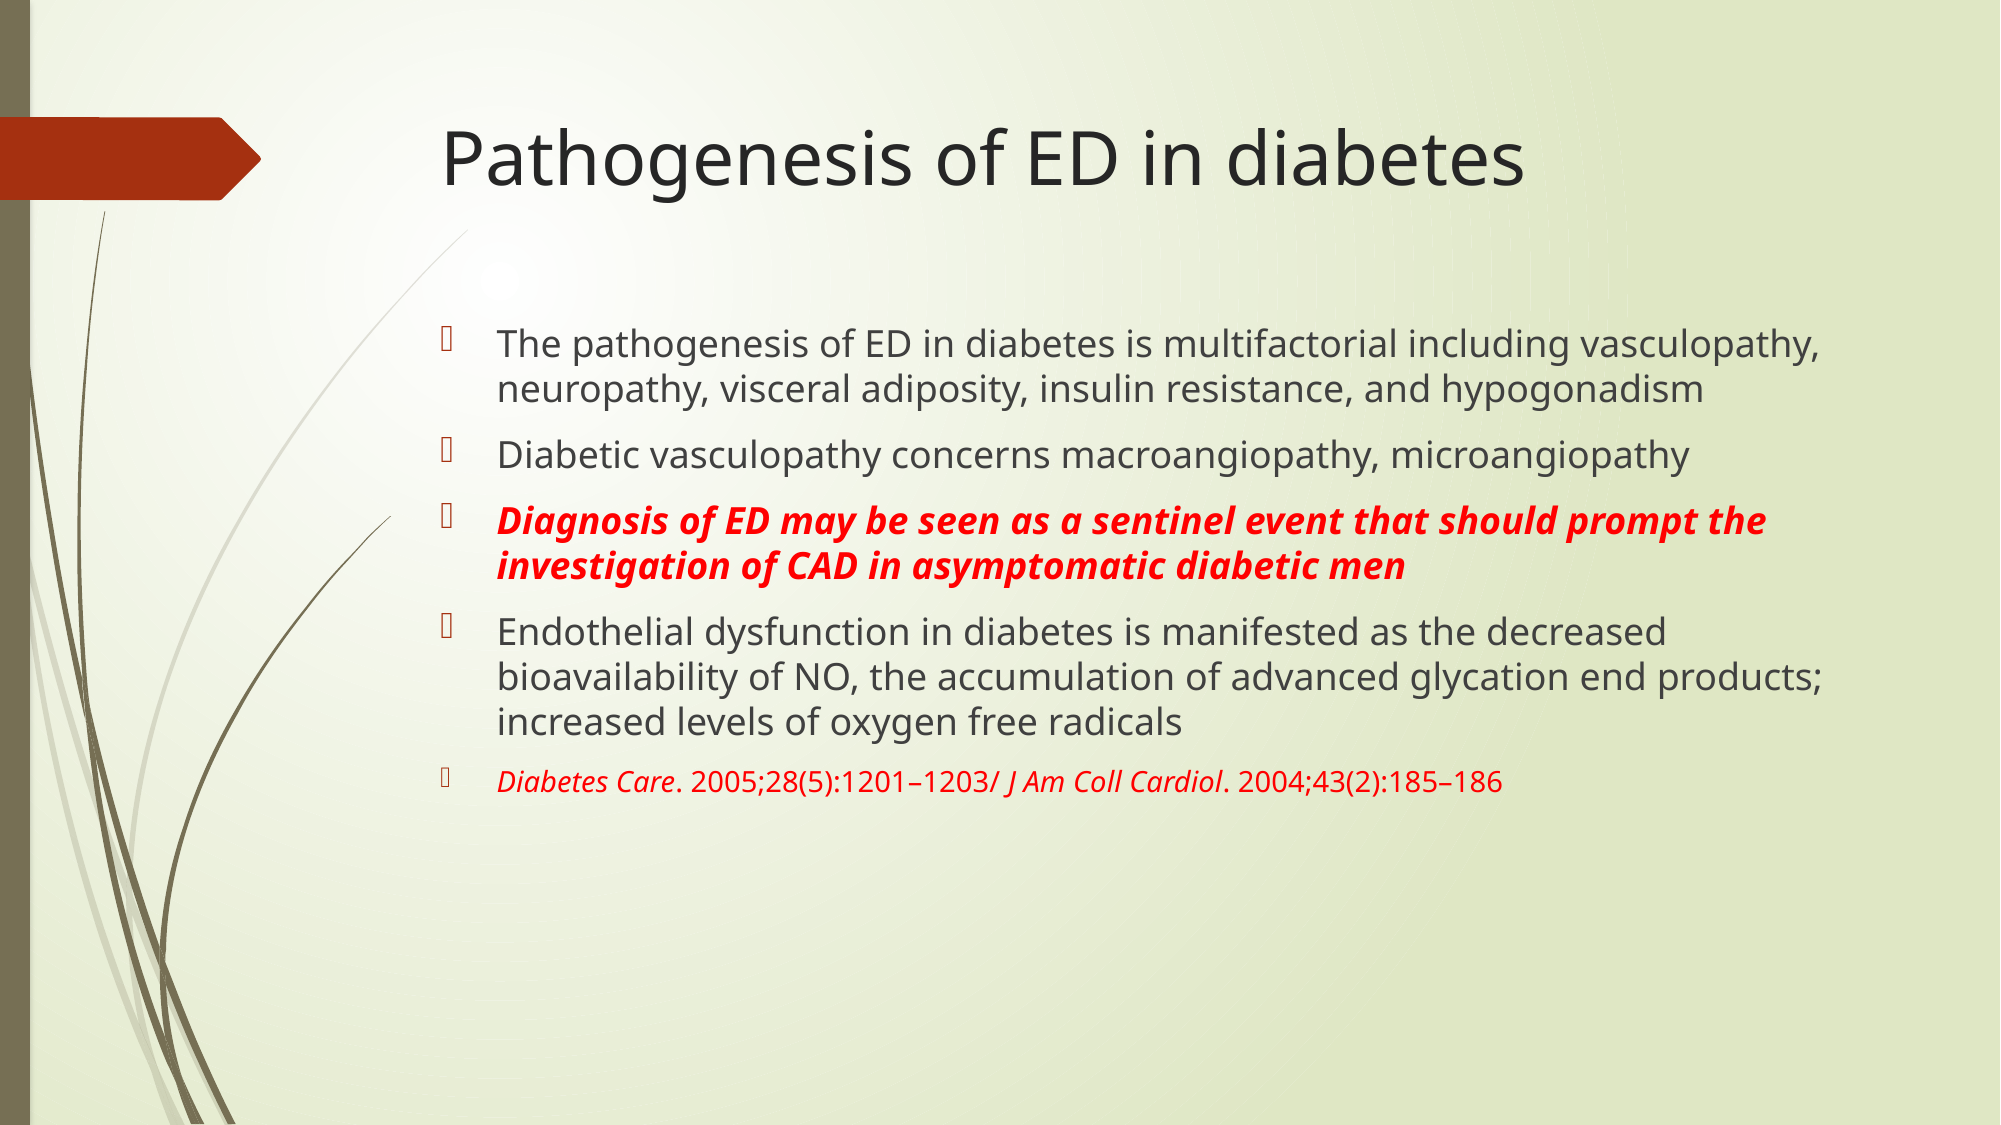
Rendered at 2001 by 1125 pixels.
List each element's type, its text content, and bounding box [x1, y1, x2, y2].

list The pathogenesis of ED in diabetes is multifactorial including vasculopathy, neuropathy, visceral adiposity, insulin resistance, and hypogonadism Diabetic vasculopathy concerns macroangiopathy, microangiopathy Diagnosis of ED may be seen as a sentinel event that should prompt the investigation of CAD in asymptomatic diabetic men Endothelial dysfunction in diabetes is manifested as the decreased bioavailability of NO, the accumulation of advanced glycation end products; increased levels of oxygen free radicals Diabetes Care. 2005;28(5):1201–1203/ J Am Coll Cardiol. 2004;43(2):185–186 [425, 312, 1888, 1069]
title Pathogenesis of ED in diabetes [425, 102, 1888, 312]
